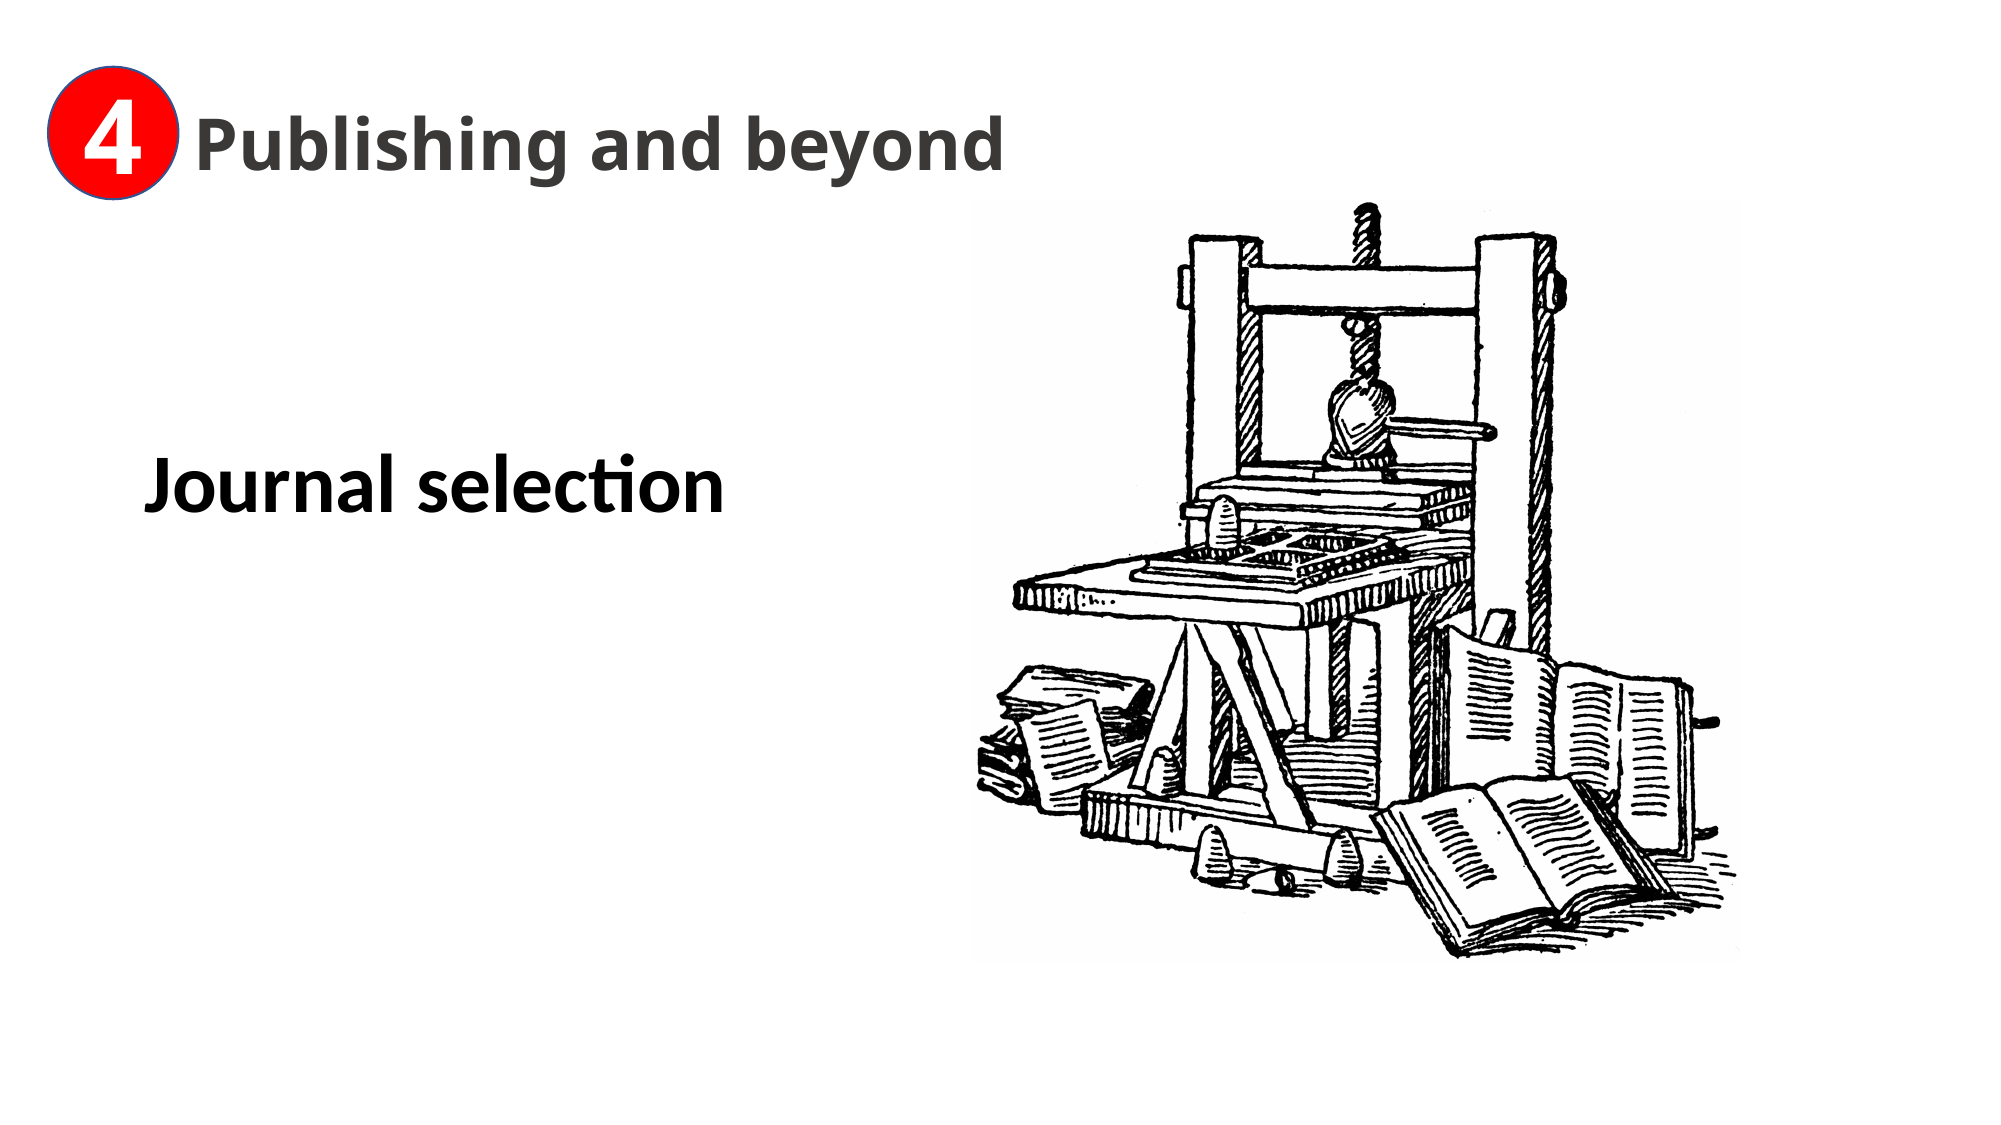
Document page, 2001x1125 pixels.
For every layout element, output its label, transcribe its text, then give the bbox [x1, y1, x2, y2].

title Publishing and beyond [178, 43, 1128, 194]
list Journal selection [113, 432, 759, 1059]
text_box 4 [46, 65, 178, 201]
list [972, 199, 1740, 962]
